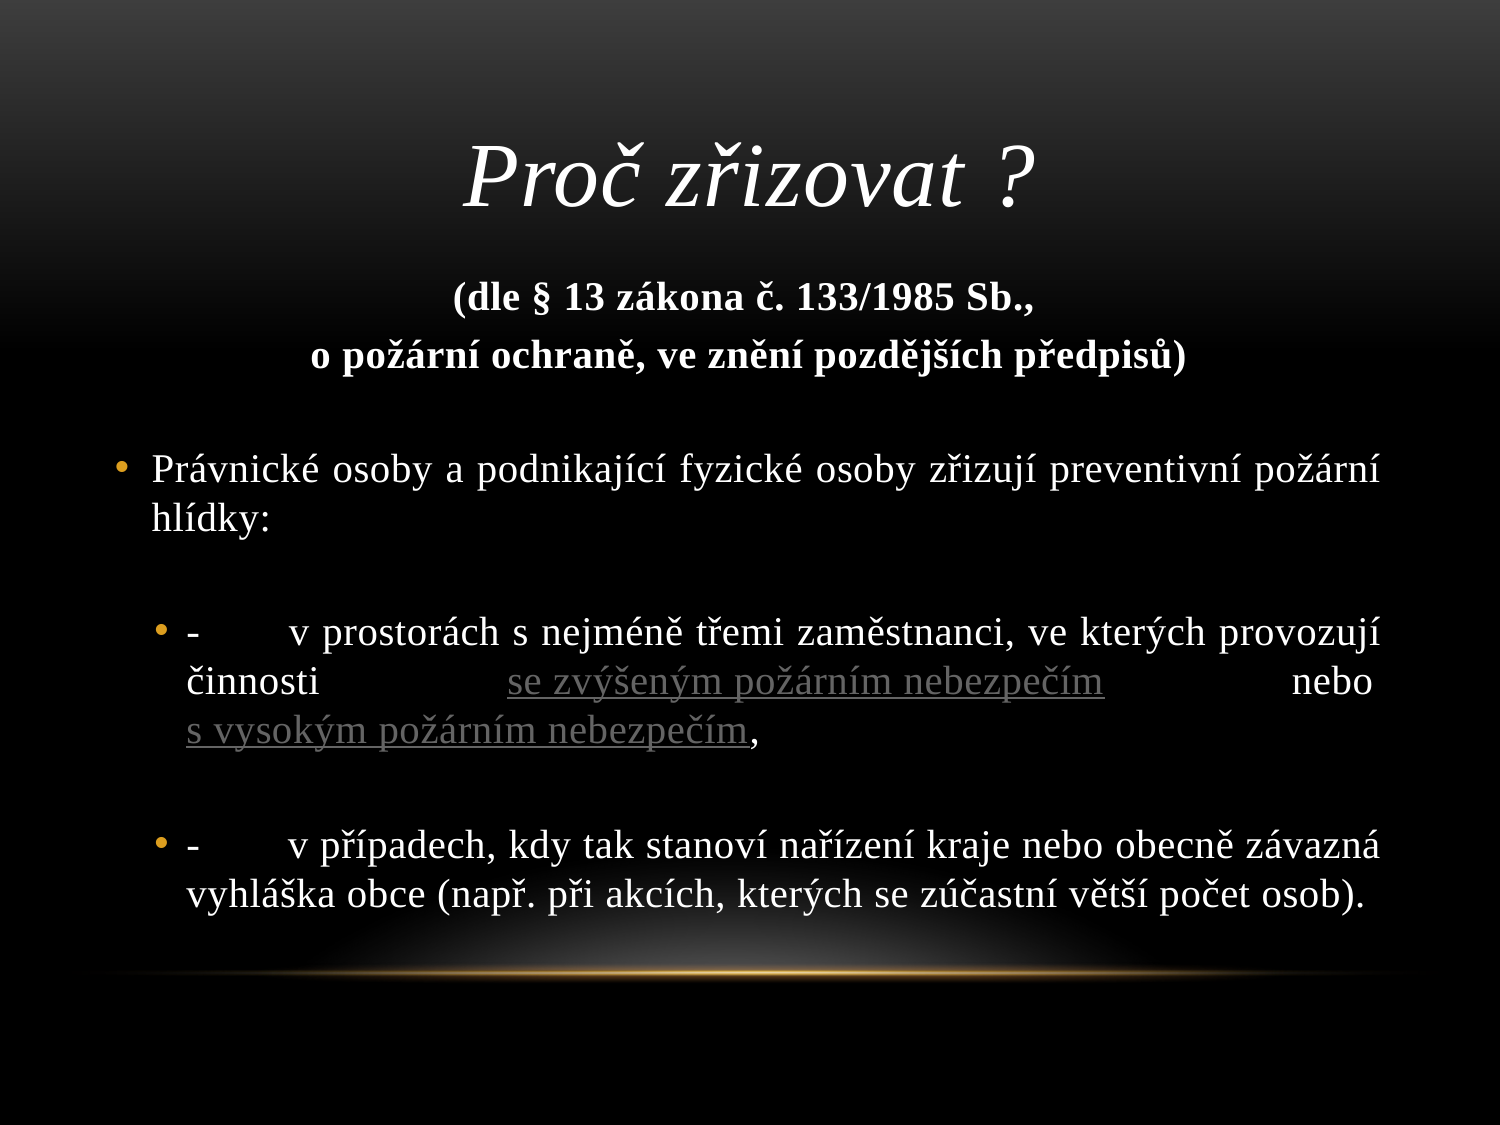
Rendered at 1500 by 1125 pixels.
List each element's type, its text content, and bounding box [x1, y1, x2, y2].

picture [0, 0, 1500, 1125]
title Proč zřizovat ? [99, 45, 1400, 233]
list (dle § 13 zákona č. 133/1985 Sb., o požární ochraně, ve znění pozdějších předpisů) Právnické osoby a podnikající fyzické osoby zřizují preventivní požární hlídky: - v prostorách s nejméně třemi zaměstnanci, ve kterých provozují činnosti se zvýšeným požárním nebezpečím nebo s vysokým požárním nebezpečím, - v případech, kdy tak stanoví nařízení kraje nebo obecně závazná vyhláška obce (např. při akcích, kterých se zúčastní větší počet osob). [99, 262, 1400, 938]
